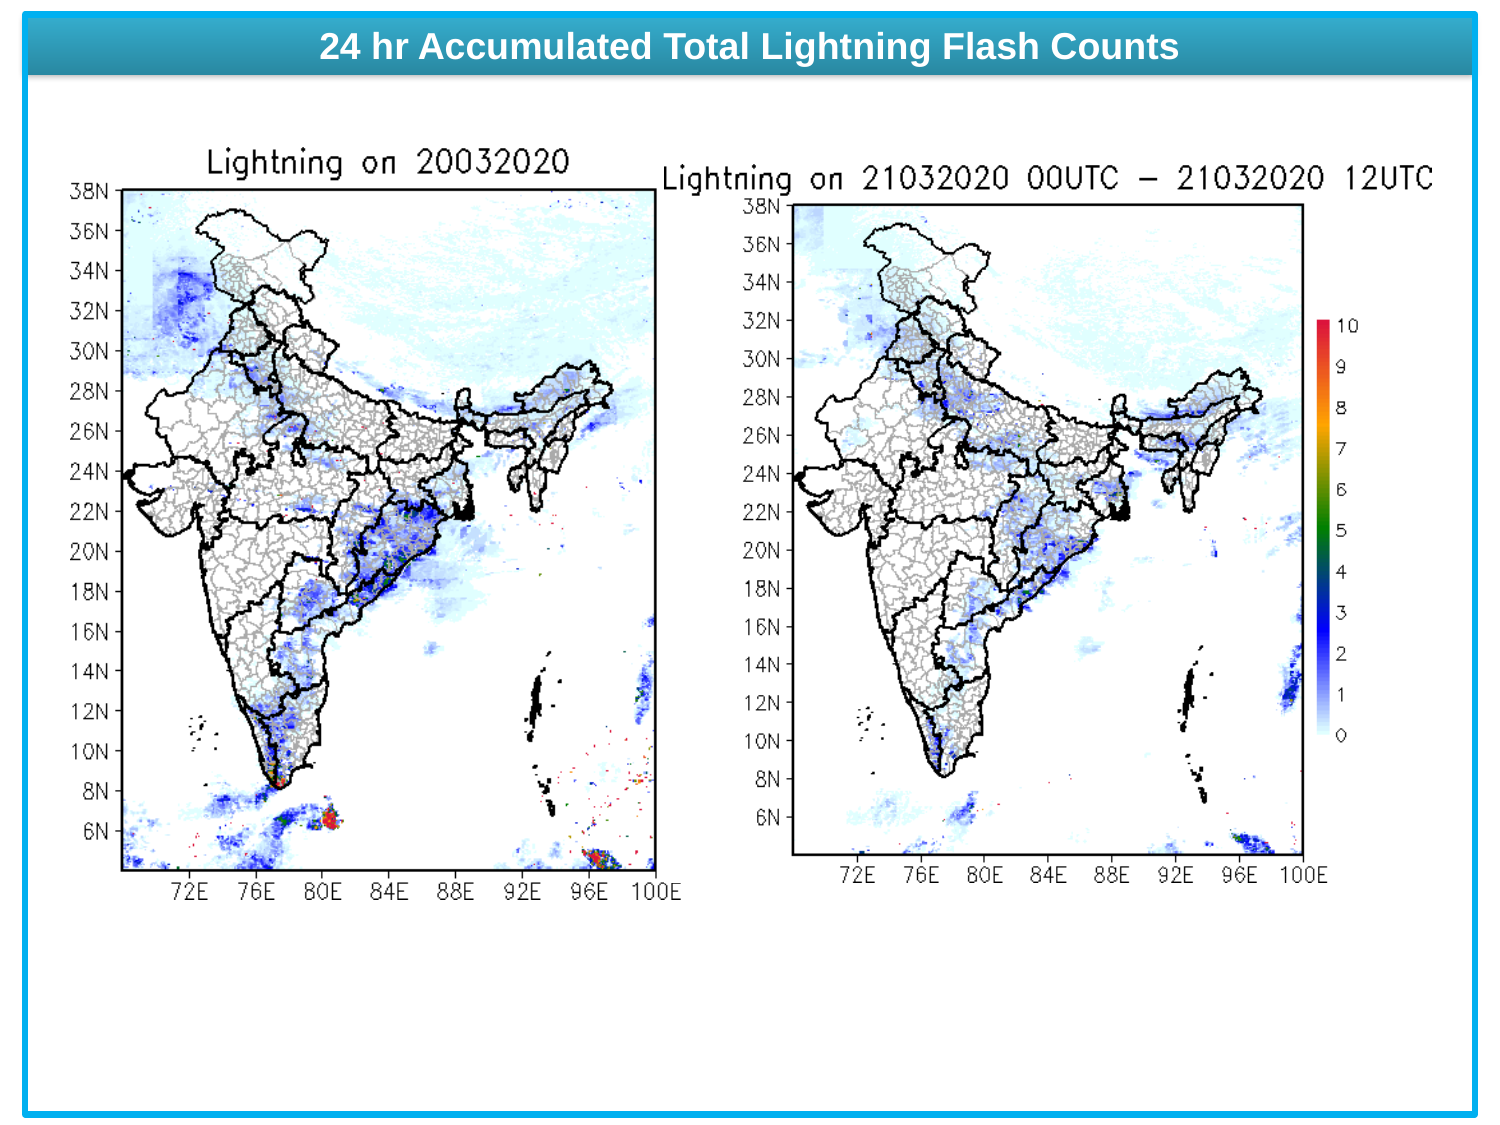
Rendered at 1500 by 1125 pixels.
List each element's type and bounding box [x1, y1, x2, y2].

text_box [23, 12, 1477, 1116]
picture [70, 147, 1432, 901]
